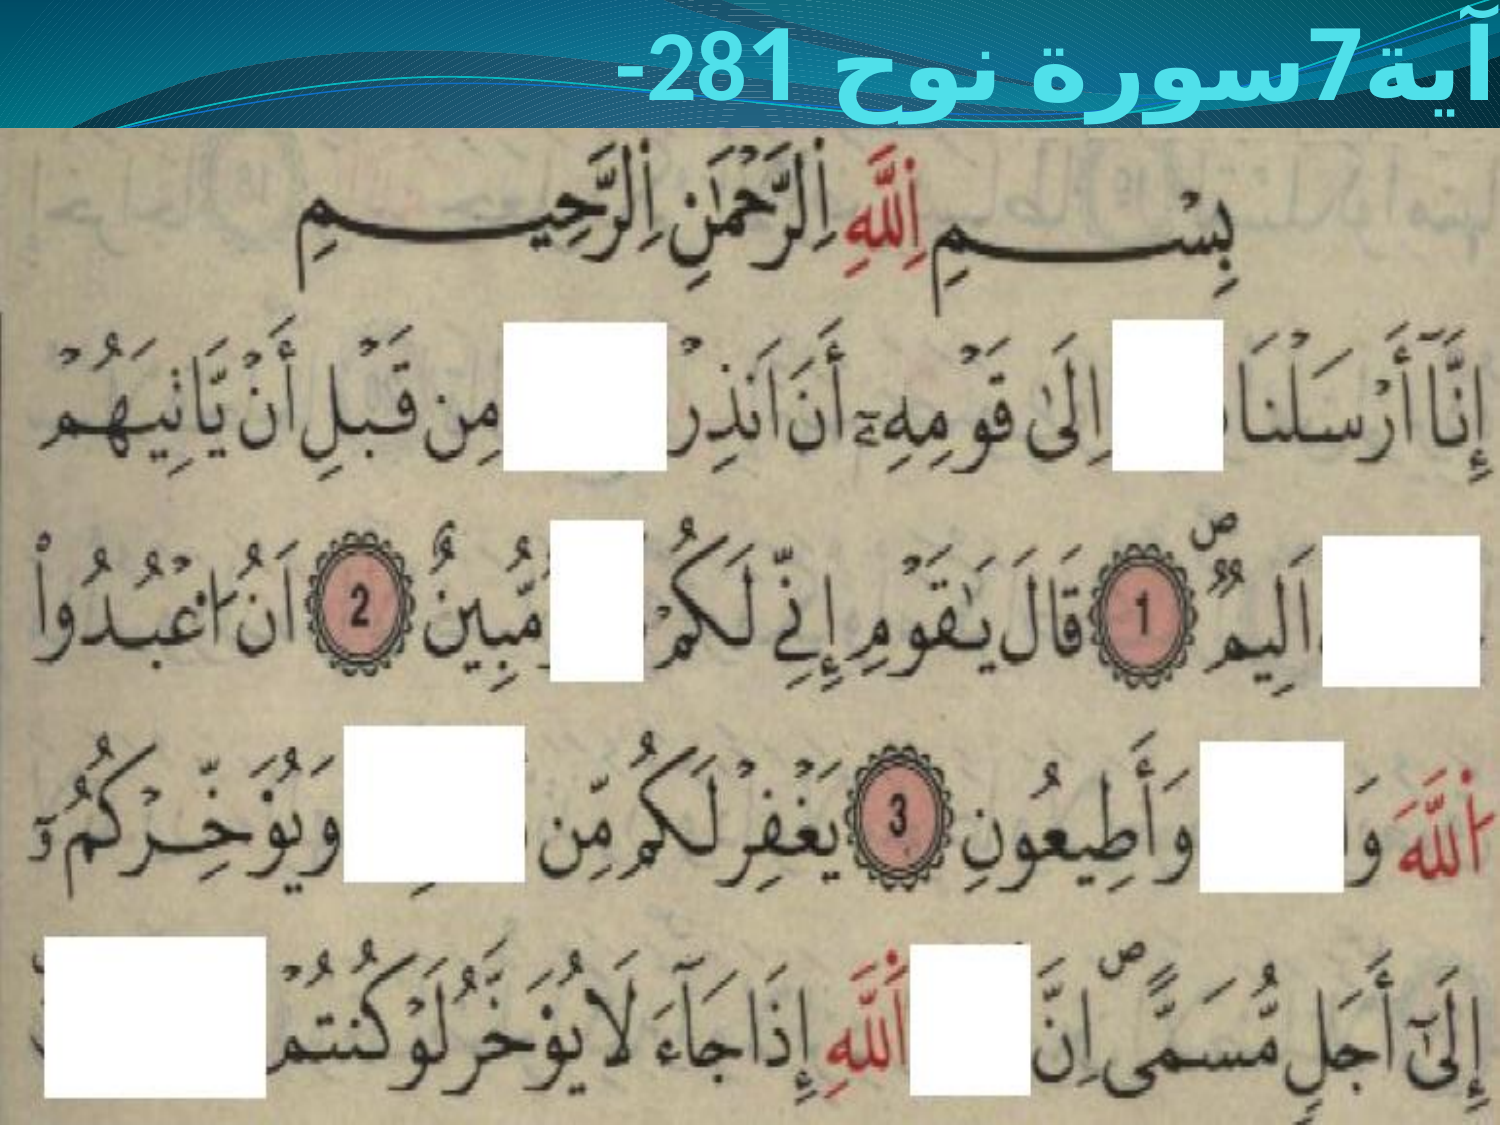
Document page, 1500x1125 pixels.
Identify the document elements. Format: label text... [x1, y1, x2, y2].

picture [0, 128, 1500, 1125]
title -28آية7سورة نوح 1 [0, 0, 1500, 128]
